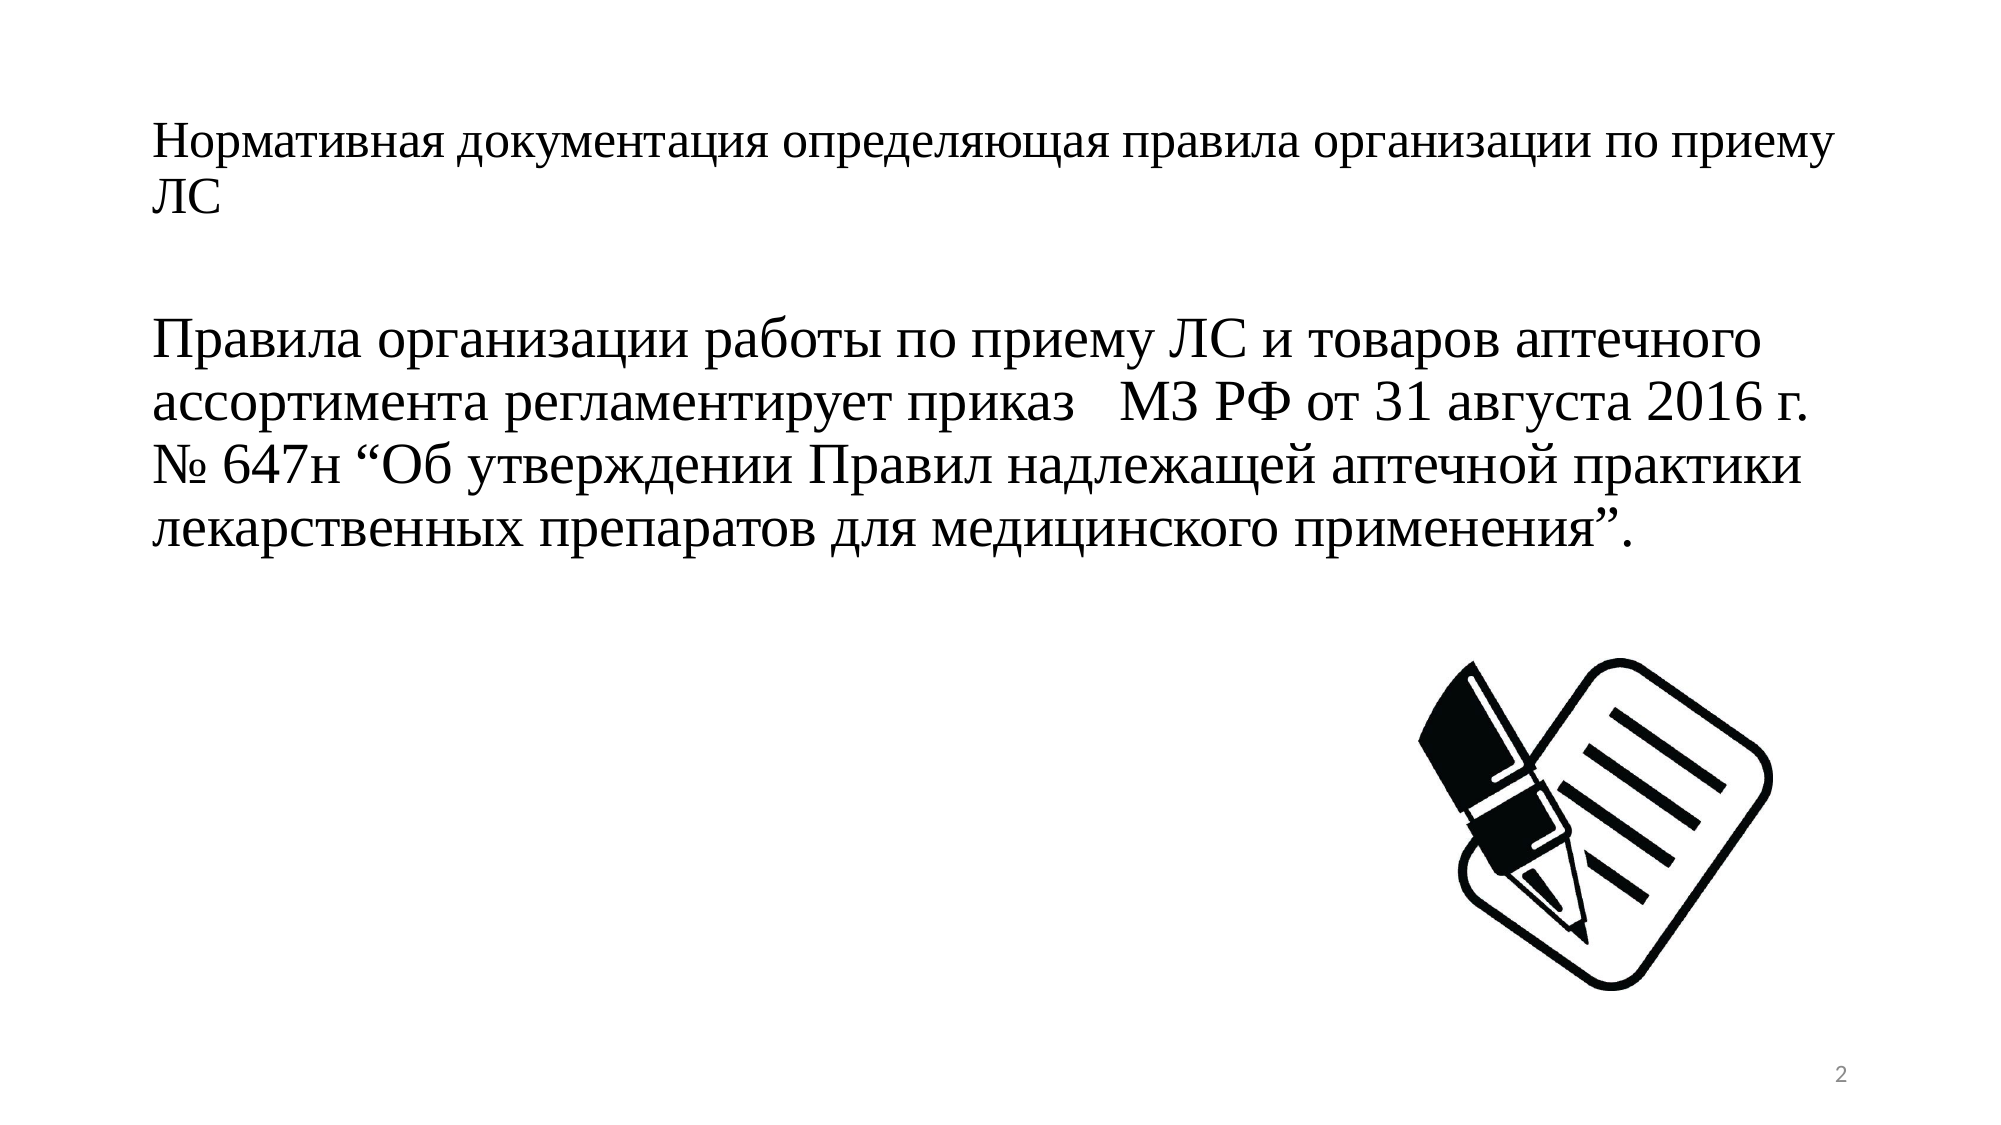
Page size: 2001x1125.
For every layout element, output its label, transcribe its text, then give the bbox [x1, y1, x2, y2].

list Правила организации работы по приему ЛС и товаров аптечного ассортимента регламентирует приказ МЗ РФ от 31 августа 2016 г. № 647н “Об утверждении Правил надлежащей аптечной практики лекарственных препаратов для медицинского применения”. [137, 299, 1863, 576]
title Нормативная документация определяющая правила организации по приему ЛС [137, 59, 1863, 278]
picture [1418, 658, 1773, 991]
slide_number 2 [1412, 1042, 1863, 1103]
